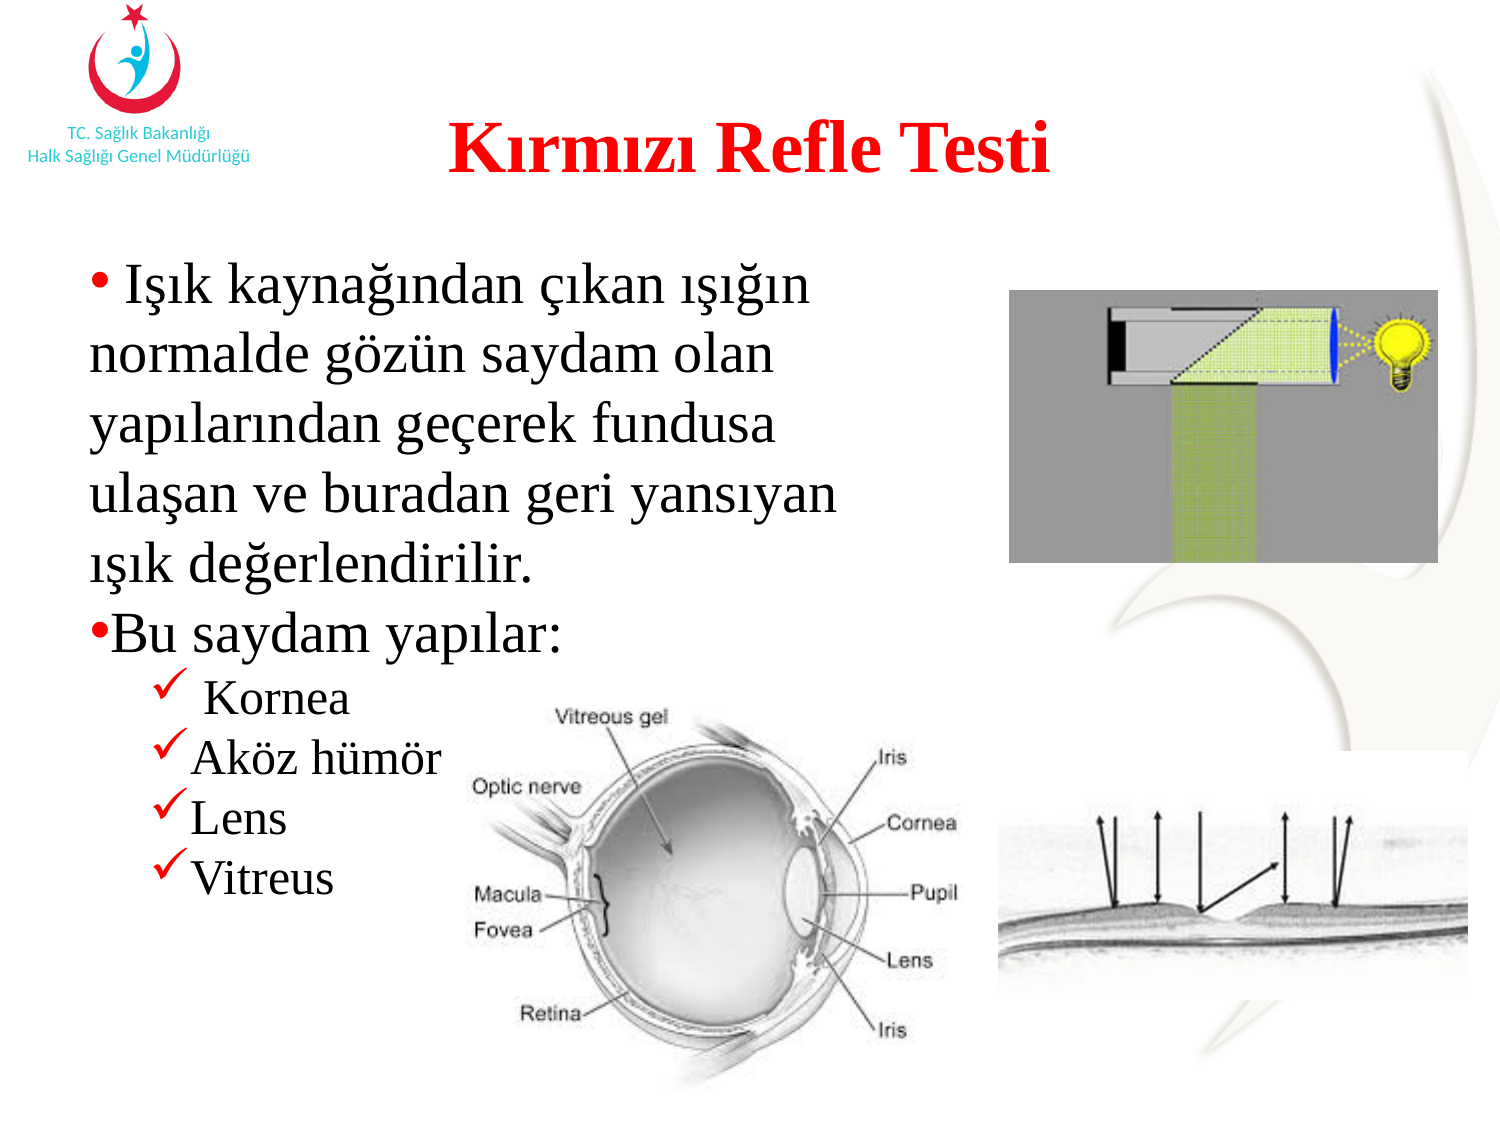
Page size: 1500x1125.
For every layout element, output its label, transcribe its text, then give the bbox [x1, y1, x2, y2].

picture [1009, 290, 1438, 563]
picture [76, 0, 196, 90]
picture [997, 751, 1469, 1000]
title Kırmızı Refle Testi [75, 90, 1425, 218]
list Işık kaynağından çıkan ışığın normalde gözün saydam olan yapılarından geçerek fundusa ulaşan ve buradan geri yansıyan ışık değerlendirilir. Bu saydam yapılar: Kornea Aköz hümör Lens Vitreus [75, 237, 800, 1005]
list [800, 237, 1463, 980]
picture [466, 692, 963, 1099]
